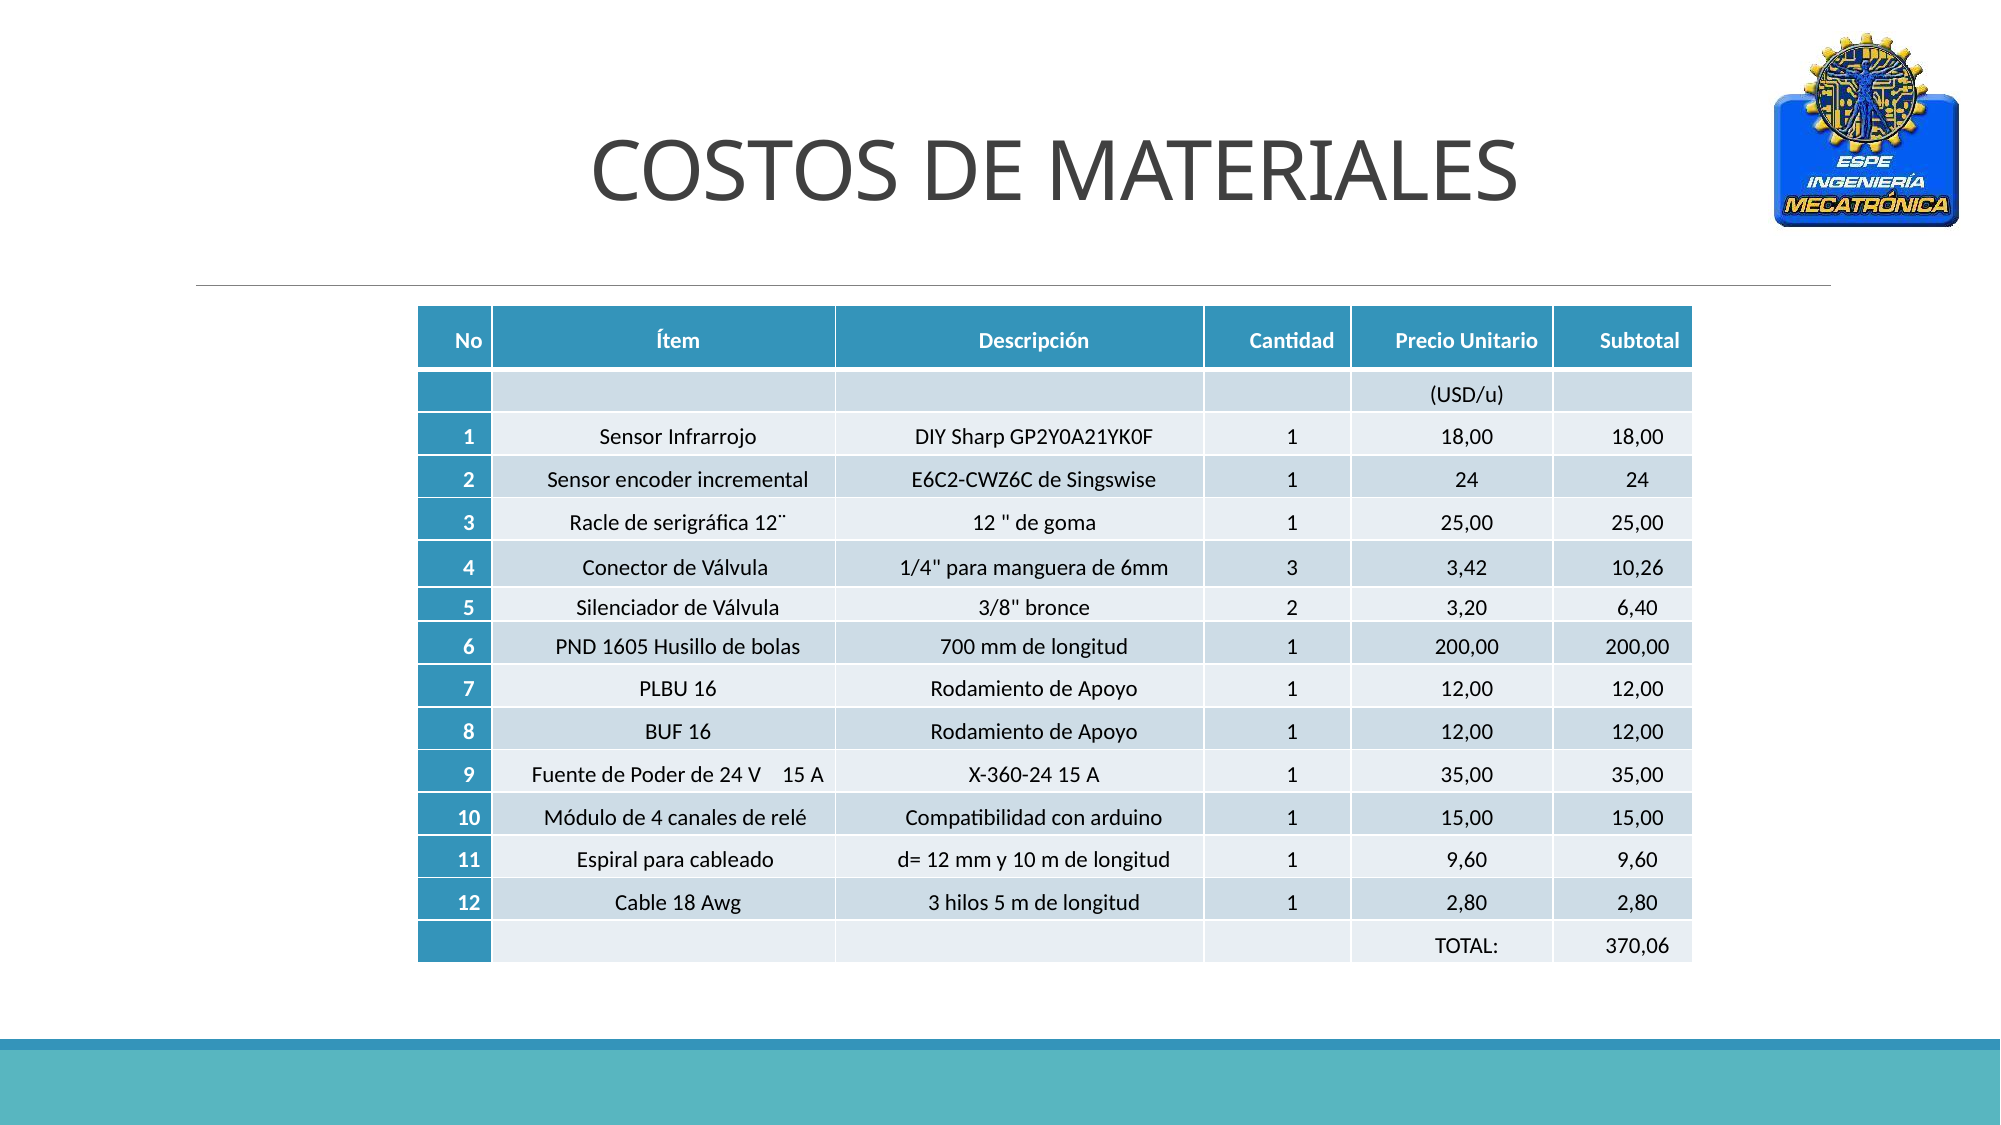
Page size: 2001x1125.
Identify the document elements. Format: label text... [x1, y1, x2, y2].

table_cell 1 [1205, 708, 1350, 749]
table_cell 12,00 [1352, 708, 1552, 749]
table_cell DIY Sharp GP2Y0A21YK0F [836, 413, 1203, 454]
table_cell Módulo de 4 canales de relé [493, 793, 835, 834]
table_cell 3,42 [1352, 541, 1552, 586]
table_cell 12 " de goma [836, 498, 1203, 539]
table_cell 10,26 [1554, 541, 1692, 586]
table_cell 3 hilos 5 m de longitud [836, 878, 1203, 919]
table_cell 1 [1205, 750, 1350, 791]
table_cell 4 [418, 541, 491, 586]
table_cell PLBU 16 [493, 665, 835, 706]
table_cell 35,00 [1554, 750, 1692, 791]
table_cell 1 [1205, 793, 1350, 834]
table_cell 8 [418, 708, 491, 749]
picture [1767, 31, 1966, 237]
table_cell 370,06 [1554, 921, 1692, 962]
table_cell X-360-24 15 A [836, 750, 1203, 791]
table_cell 5 [418, 588, 491, 620]
table_cell 3 [418, 498, 491, 539]
table_cell Conector de Válvula [493, 541, 835, 586]
table_header Ítem [493, 306, 835, 367]
table_cell 24 [1352, 456, 1552, 497]
table_cell 200,00 [1554, 622, 1692, 663]
table_cell PND 1605 Husillo de bolas [493, 622, 835, 663]
table_cell 1 [1205, 413, 1350, 454]
table_cell 1 [1205, 622, 1350, 663]
table_cell 3 [1205, 541, 1350, 586]
table_cell 6 [418, 622, 491, 663]
table_cell 2 [418, 456, 491, 497]
table_cell 2,80 [1554, 878, 1692, 919]
table_cell 9,60 [1352, 836, 1552, 877]
table_cell TOTAL: [1352, 921, 1552, 962]
table_cell 700 mm de longitud [836, 622, 1203, 663]
table_cell 1 [418, 413, 491, 454]
table_cell 15,00 [1554, 793, 1692, 834]
table_cell 15,00 [1352, 793, 1552, 834]
table_cell BUF 16 [493, 708, 835, 749]
table_cell Sensor encoder incremental [493, 456, 835, 497]
table_cell 18,00 [1352, 413, 1552, 454]
table_cell Sensor Infrarrojo [493, 413, 835, 454]
table_cell 9,60 [1554, 836, 1692, 877]
table_cell 1/4" para manguera de 6mm [836, 541, 1203, 586]
table_cell 18,00 [1554, 413, 1692, 454]
table_cell 35,00 [1352, 750, 1552, 791]
table_cell [418, 921, 491, 962]
table_cell [1554, 372, 1692, 411]
table_cell 3/8" bronce [836, 588, 1203, 620]
table_cell 1 [1205, 836, 1350, 877]
table_cell (USD/u) [1352, 372, 1552, 411]
table_header Subtotal [1554, 306, 1692, 367]
table_header No [418, 306, 491, 367]
table_cell Racle de serigráfica 12¨ [493, 498, 835, 539]
table_cell 7 [418, 665, 491, 706]
table_header Cantidad [1205, 306, 1350, 367]
table_cell [493, 921, 835, 962]
table_cell 1 [1205, 498, 1350, 539]
table_cell 25,00 [1352, 498, 1552, 539]
table_cell [1205, 921, 1350, 962]
table_cell 6,40 [1554, 588, 1692, 620]
table_cell 9 [418, 750, 491, 791]
table_cell 12 [418, 878, 491, 919]
table_cell 1 [1205, 665, 1350, 706]
table_cell 12,00 [1554, 708, 1692, 749]
table_cell 11 [418, 836, 491, 877]
table_cell Rodamiento de Apoyo [836, 665, 1203, 706]
table_cell [836, 372, 1203, 411]
title COSTOS DE MATERIALES [174, 159, 1764, 225]
table_cell [493, 372, 835, 411]
table_cell Cable 18 Awg [493, 878, 835, 919]
table_cell Rodamiento de Apoyo [836, 708, 1203, 749]
table_cell 1 [1205, 878, 1350, 919]
table_cell 24 [1554, 456, 1692, 497]
table_cell E6C2-CWZ6C de Singswise [836, 456, 1203, 497]
table_header Descripción [836, 306, 1203, 367]
table_cell 2 [1205, 588, 1350, 620]
table_cell 3,20 [1352, 588, 1552, 620]
table_cell 12,00 [1352, 665, 1552, 706]
table_cell Compatibilidad con arduino [836, 793, 1203, 834]
table_cell [1205, 372, 1350, 411]
table_cell 2,80 [1352, 878, 1552, 919]
table_cell 25,00 [1554, 498, 1692, 539]
table_cell 200,00 [1352, 622, 1552, 663]
table_cell 12,00 [1554, 665, 1692, 706]
table_header Precio Unitario [1352, 306, 1552, 367]
table_cell Fuente de Poder de 24 V 15 A [493, 750, 835, 791]
table_cell 10 [418, 793, 491, 834]
table_cell 1 [1205, 456, 1350, 497]
table_cell d= 12 mm y 10 m de longitud [836, 836, 1203, 877]
table_cell Espiral para cableado [493, 836, 835, 877]
table_cell [836, 921, 1203, 962]
table_cell Silenciador de Válvula [493, 588, 835, 620]
table_cell [418, 372, 491, 411]
